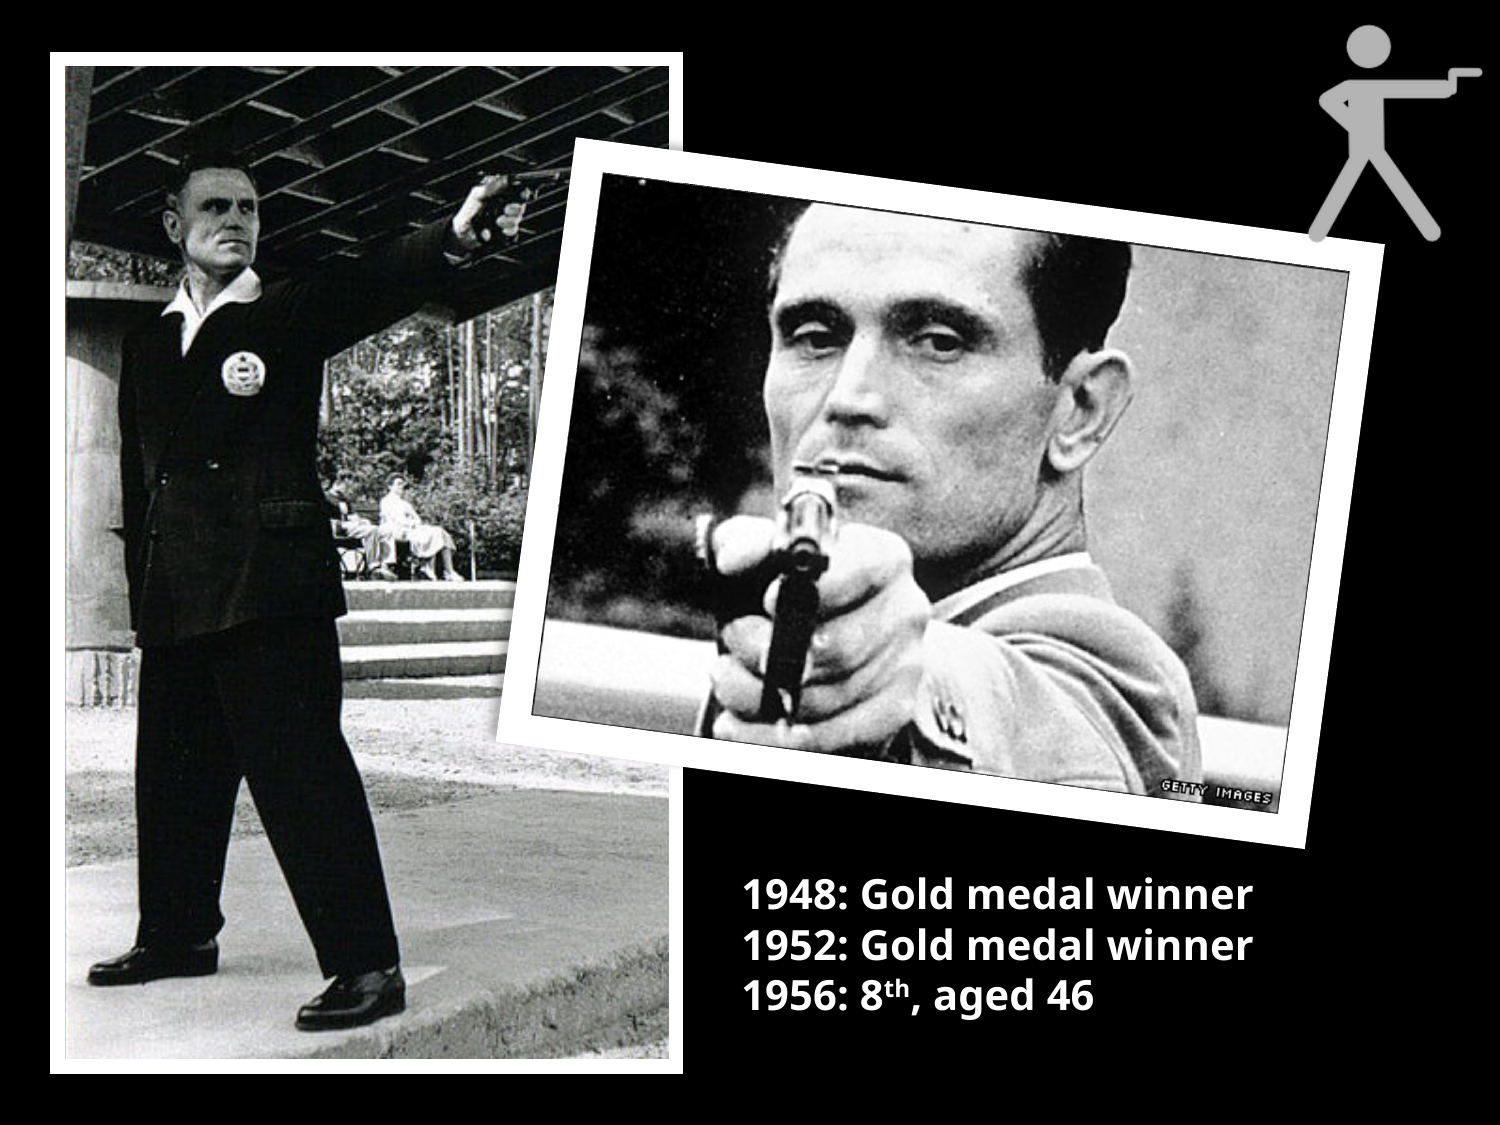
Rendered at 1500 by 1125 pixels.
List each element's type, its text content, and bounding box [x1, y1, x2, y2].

picture [64, 0, 1500, 1060]
text_box 1948: Gold medal winner 1952: Gold medal winner 1956: 8th, aged 46 [726, 860, 1270, 1026]
